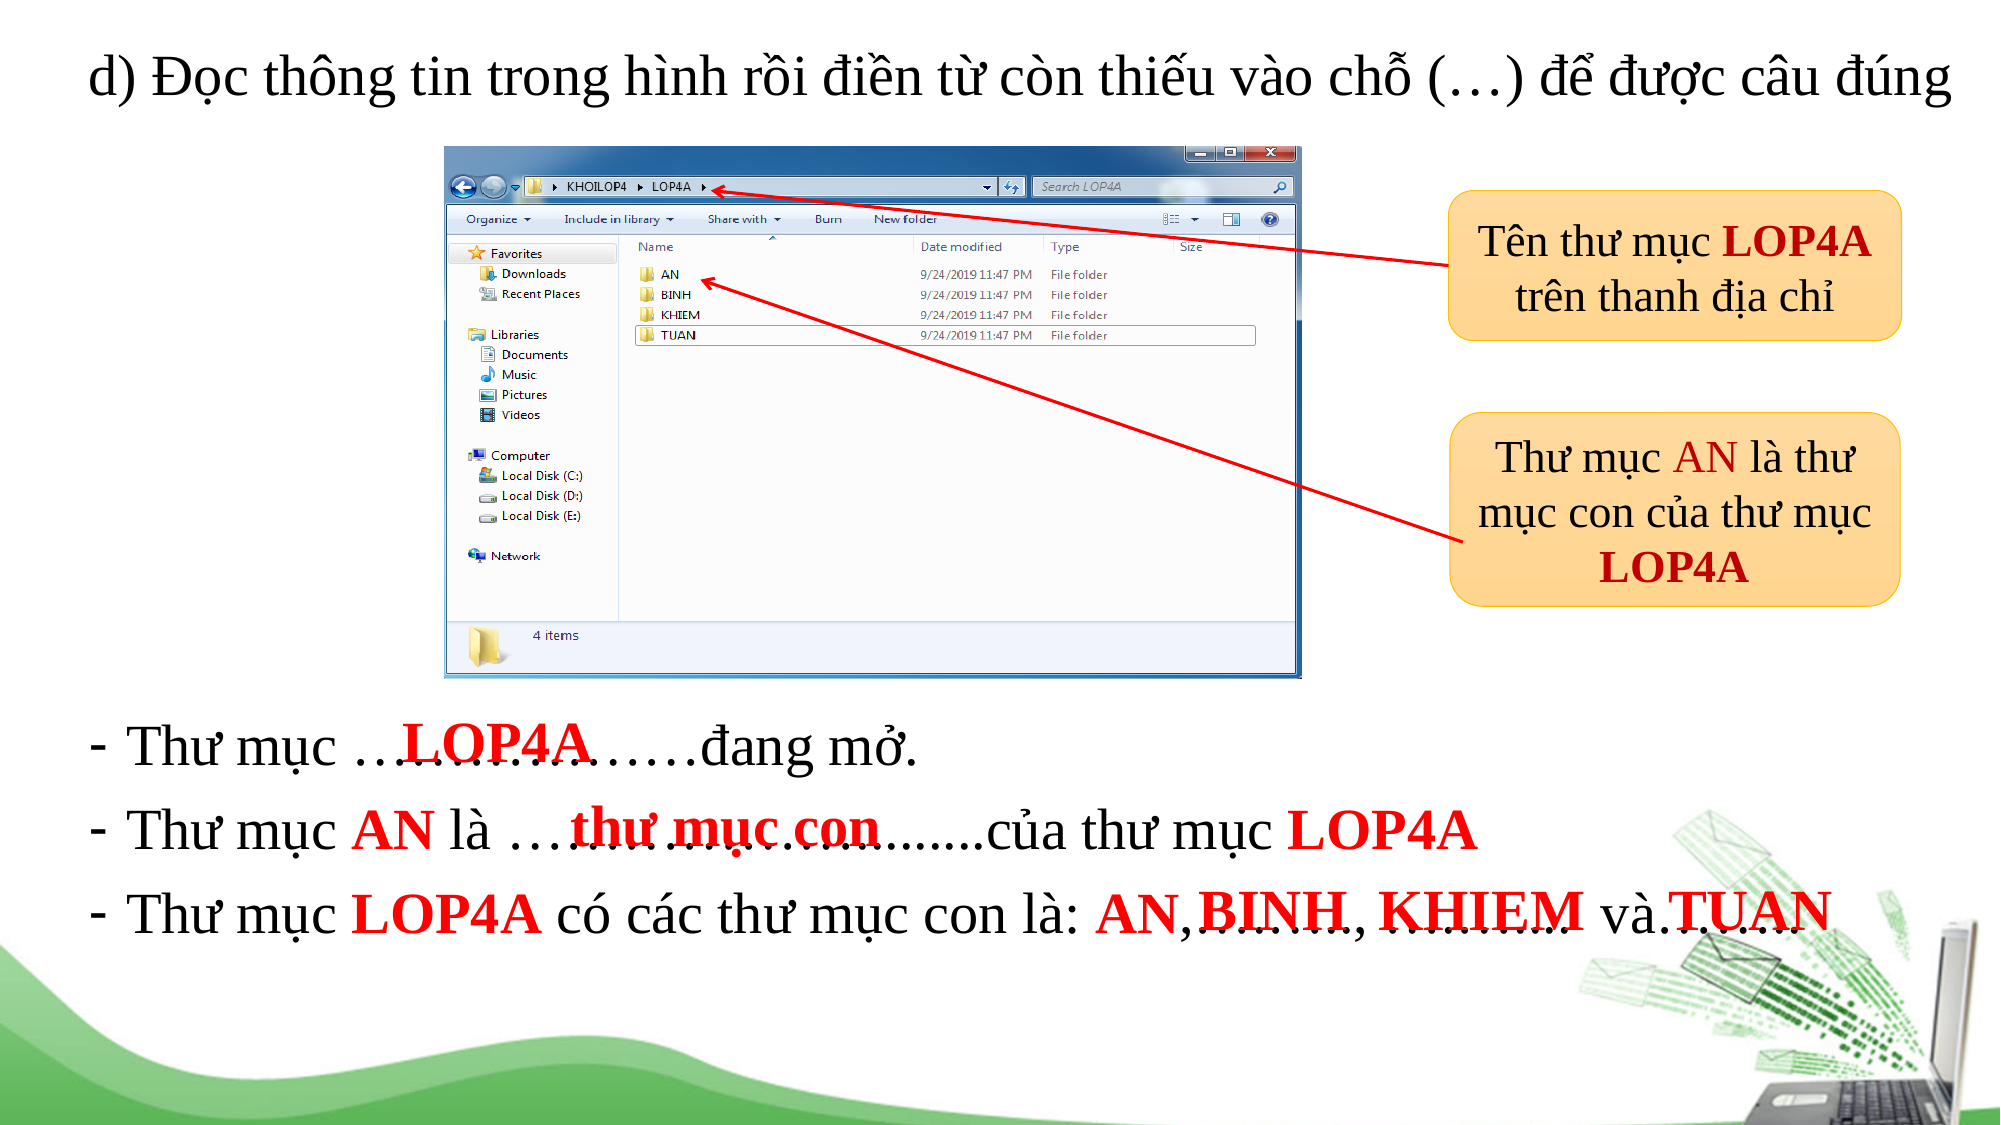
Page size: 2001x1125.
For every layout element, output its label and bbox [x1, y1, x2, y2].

text_box [700, 279, 1463, 543]
picture [0, 0, 2000, 1125]
text_box [710, 190, 1449, 266]
